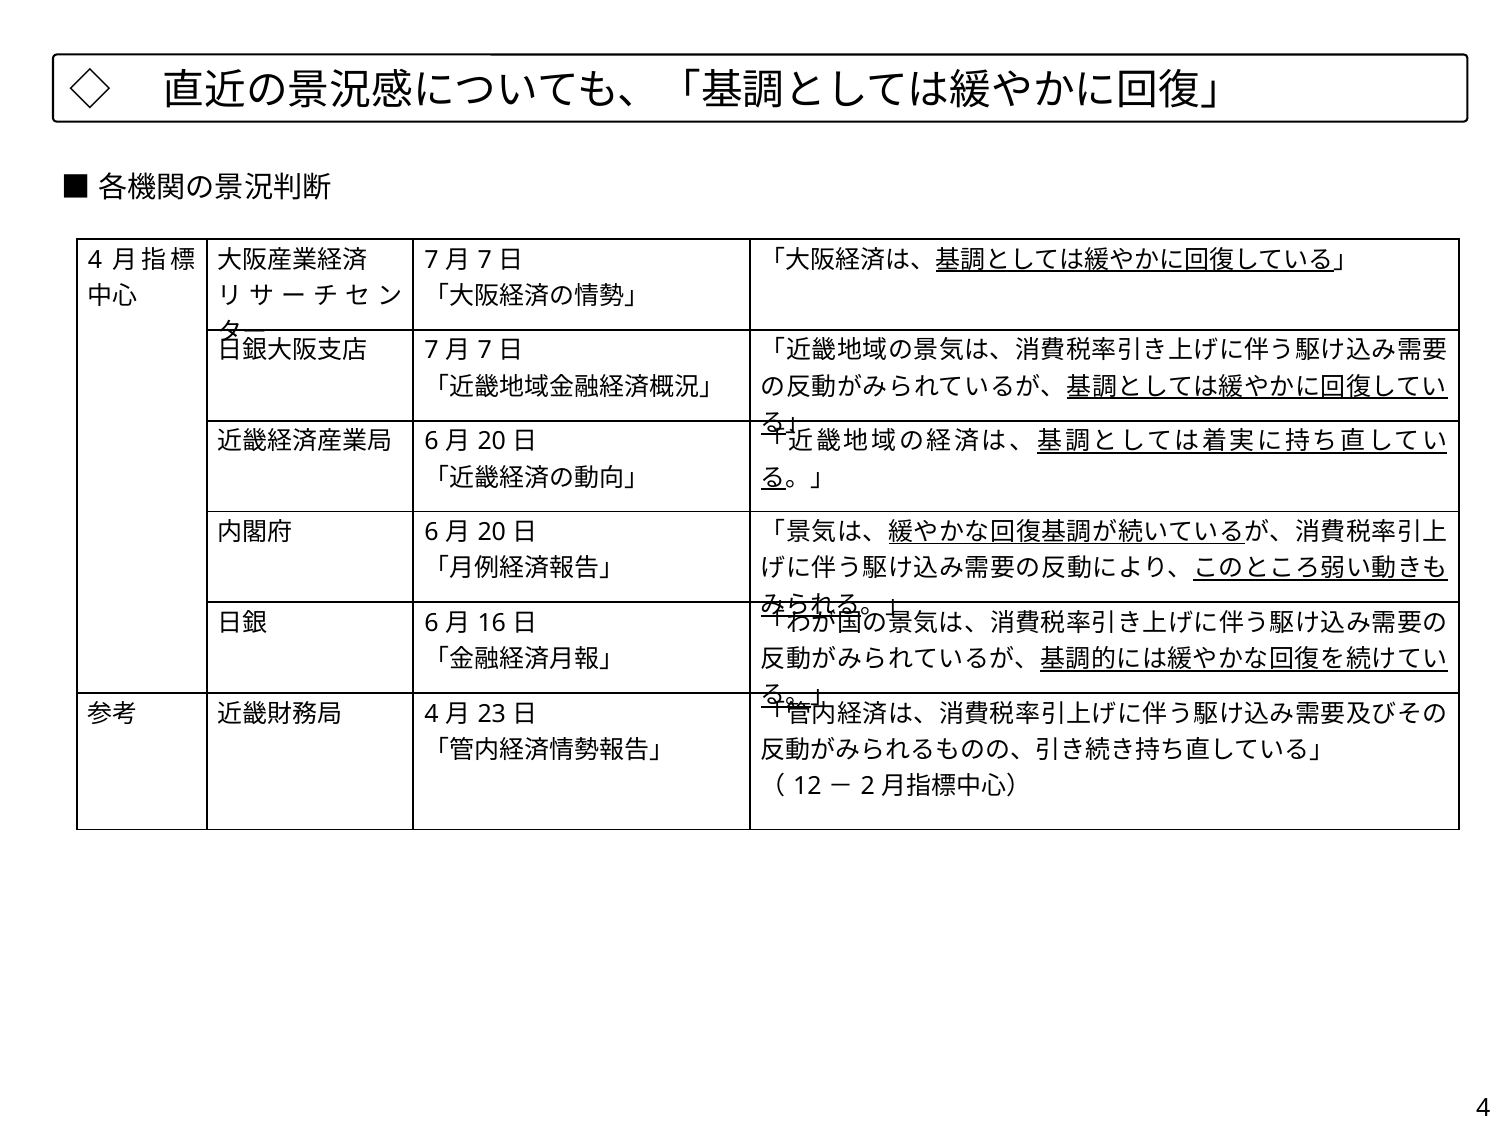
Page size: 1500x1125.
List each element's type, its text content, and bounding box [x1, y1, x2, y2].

table_header 7月7日 「大阪経済の情勢」 [414, 240, 749, 329]
table_cell 「近畿地域の経済は、基調としては着実に持ち直している。」 [751, 422, 1458, 511]
table_header 「大阪経済は、基調としては緩やかに回復している」 [751, 240, 1458, 329]
table_cell 日銀大阪支店 [208, 331, 412, 420]
table_header 大阪産業経済 リサーチセンター [208, 240, 412, 329]
table_cell 6月16日 「金融経済月報」 [414, 603, 749, 692]
table_cell 7月7日 「近畿地域金融経済概況」 [414, 331, 749, 420]
table_cell 「景気は、緩やかな回復基調が続いているが、消費税率引上げに伴う駆け込み需要の反動により、このところ弱い動きもみられる。」 [751, 512, 1458, 601]
table_cell 4月23日 「管内経済情勢報告」 [414, 694, 749, 829]
text_box ◇ 直近の景況感についても、「基調としては緩やかに回復」 [50, 52, 1470, 124]
table_header 4月指標中心 [78, 240, 206, 692]
text_box ■各機関の景況判断 [47, 160, 414, 211]
table_cell 参考 [78, 694, 206, 829]
table_cell 近畿財務局 [208, 694, 412, 829]
text_box 4 [1460, 1084, 1500, 1125]
table_cell 6月20日 「近畿経済の動向」 [414, 422, 749, 511]
table_cell 日銀 [208, 603, 412, 692]
table_cell 内閣府 [208, 512, 412, 601]
table_cell 「管内経済は、消費税率引上げに伴う駆け込み需要及びその反動がみられるものの、引き続き持ち直している」 （12－2月指標中心） [751, 694, 1458, 829]
table_cell 近畿経済産業局 [208, 422, 412, 511]
table_cell 「わが国の景気は、消費税率引き上げに伴う駆け込み需要の反動がみられているが、基調的には緩やかな回復を続けている。」 [751, 603, 1458, 692]
table_cell 「近畿地域の景気は、消費税率引き上げに伴う駆け込み需要の反動がみられているが、基調としては緩やかに回復している」 [751, 331, 1458, 420]
table_cell 6月20日 「月例経済報告」 [414, 512, 749, 601]
